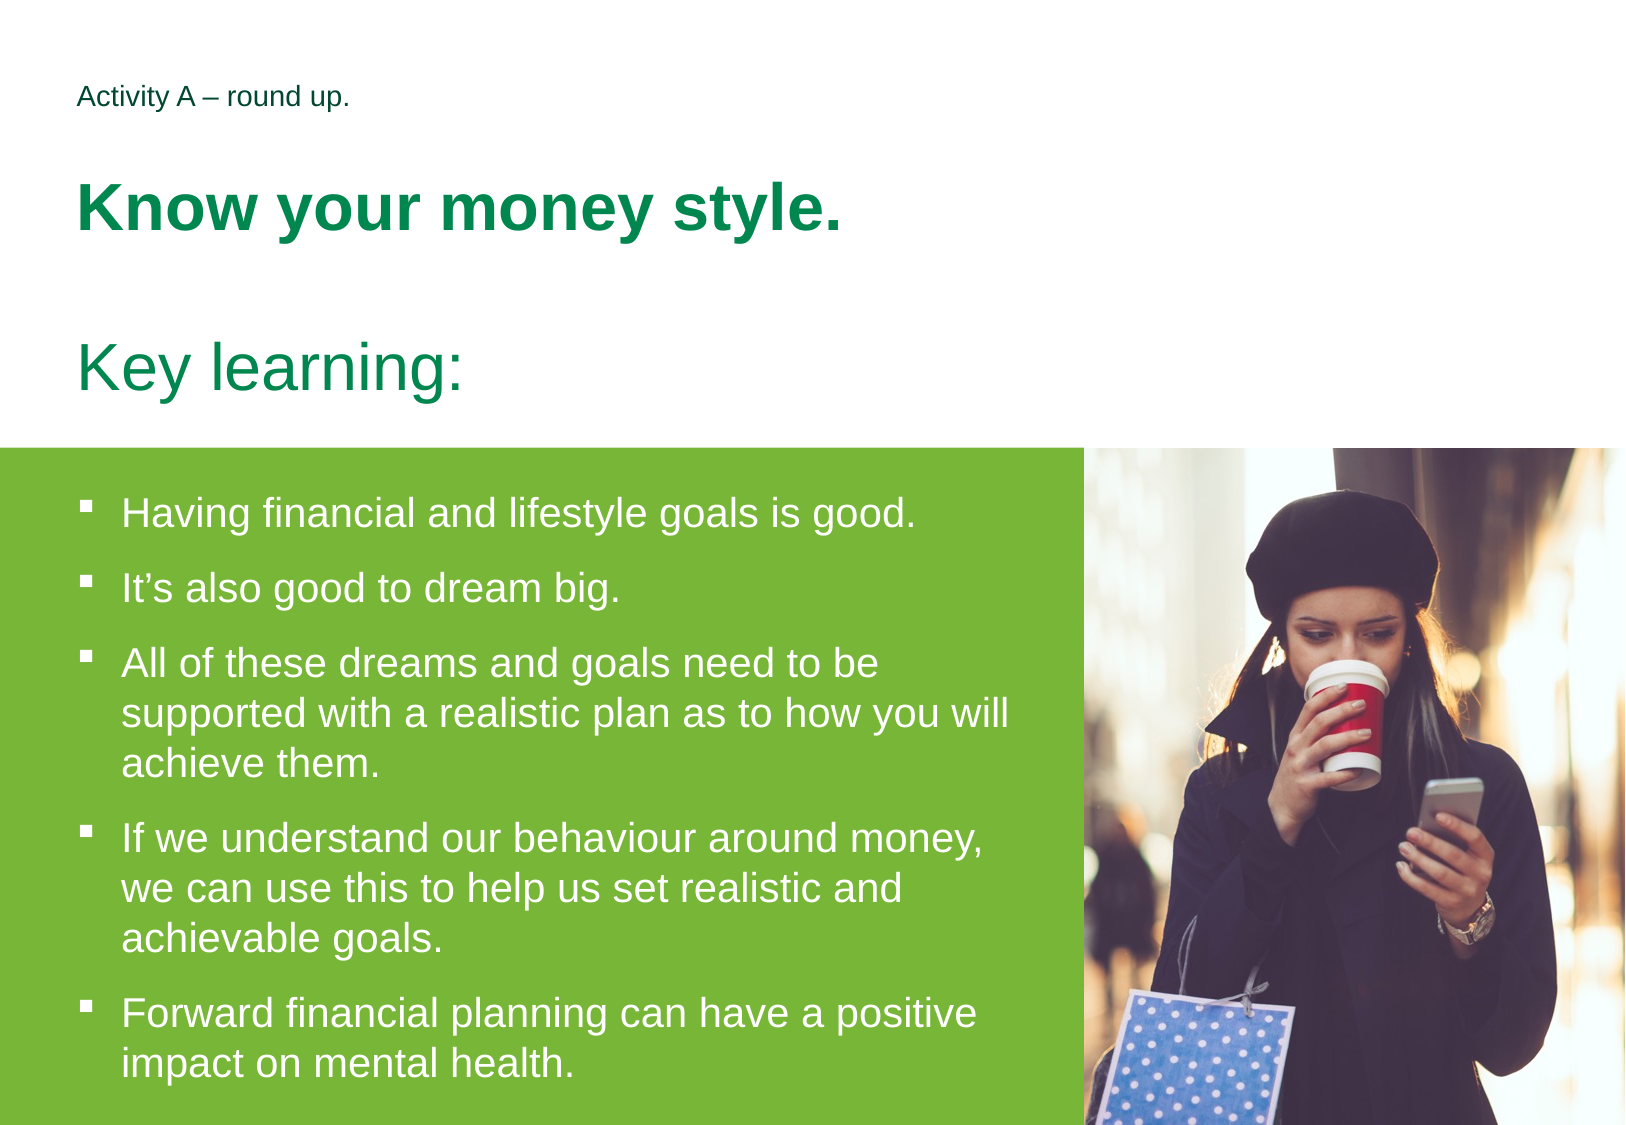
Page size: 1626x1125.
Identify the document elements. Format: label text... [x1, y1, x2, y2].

picture [1083, 448, 1625, 1125]
text_box Having financial and lifestyle goals is good. It’s also good to dream big. All of these dreams and goals need to be supported with a realistic plan as to how you will achieve them. If we understand our behaviour around money, we can use this to help us set realistic and achievable goals. Forward financial planning can have a positive impact on mental health. [0, 447, 1082, 1125]
text_box Activity A – round up. Know your money style. Key learning: [76, 76, 1590, 405]
